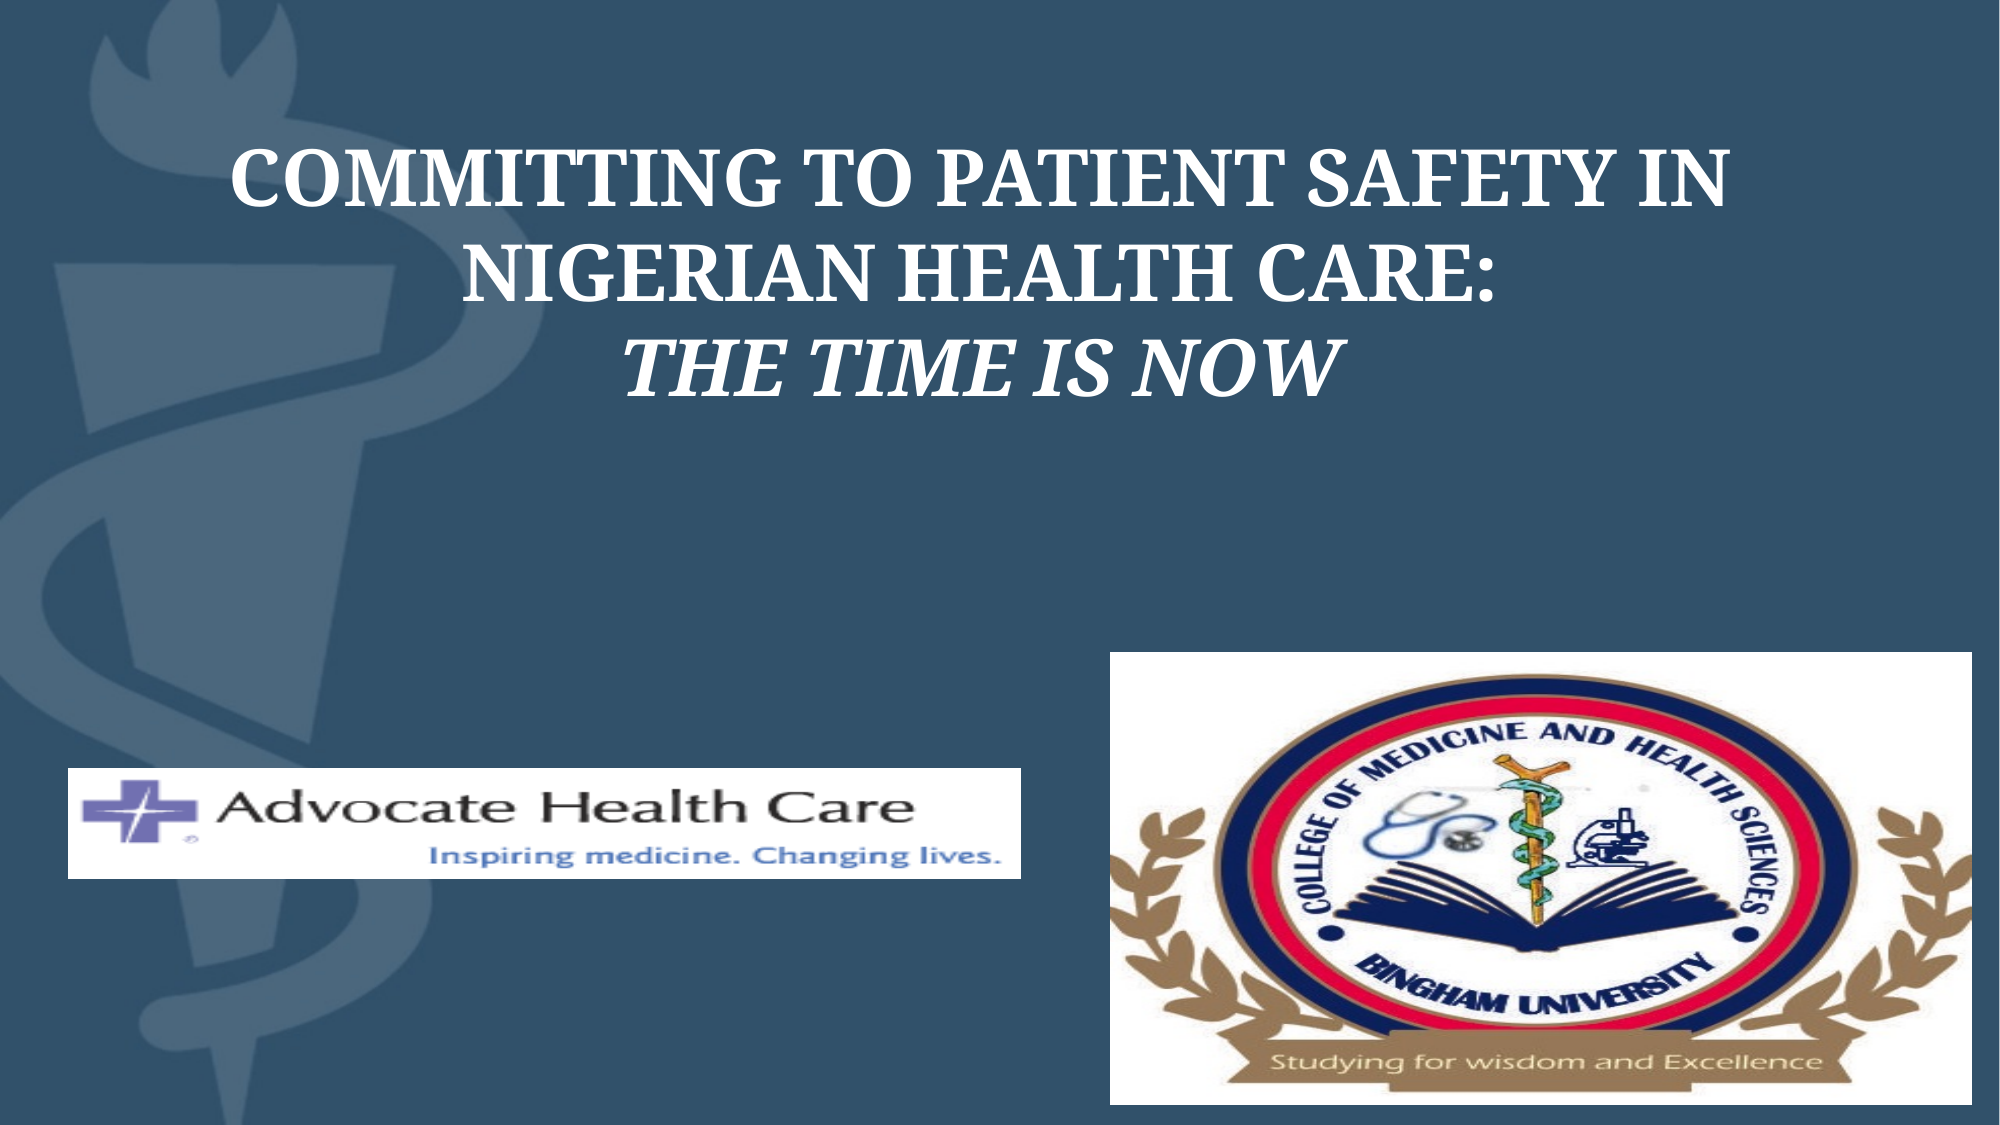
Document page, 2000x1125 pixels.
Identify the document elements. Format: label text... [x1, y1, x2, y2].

picture [0, 0, 2000, 1125]
title COMMITTING TO PATIENT SAFETY IN NIGERIAN HEALTH CARE: THE TIME IS NOW [111, 119, 1850, 591]
